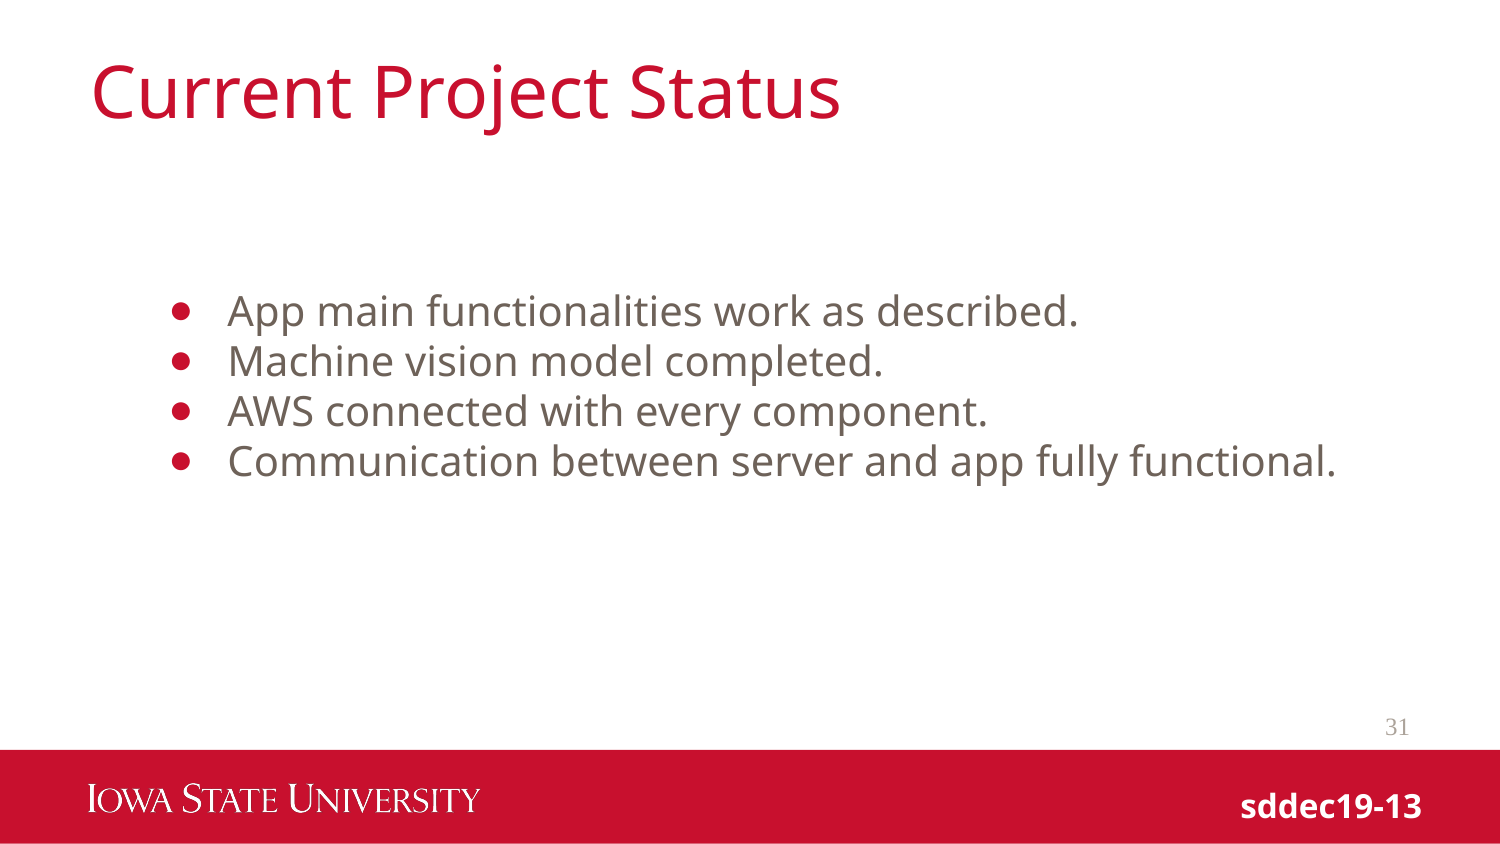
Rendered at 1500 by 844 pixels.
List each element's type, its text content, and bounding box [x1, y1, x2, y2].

list App main functionalities work as described. Machine vision model completed. AWS connected with every component. Communication between server and app fully functional. [137, 131, 1388, 638]
picture [87, 783, 481, 816]
slide_number 31 [1074, 703, 1425, 748]
list sddec19-13 [1037, 778, 1438, 825]
title Current Project Status [75, 18, 1350, 160]
